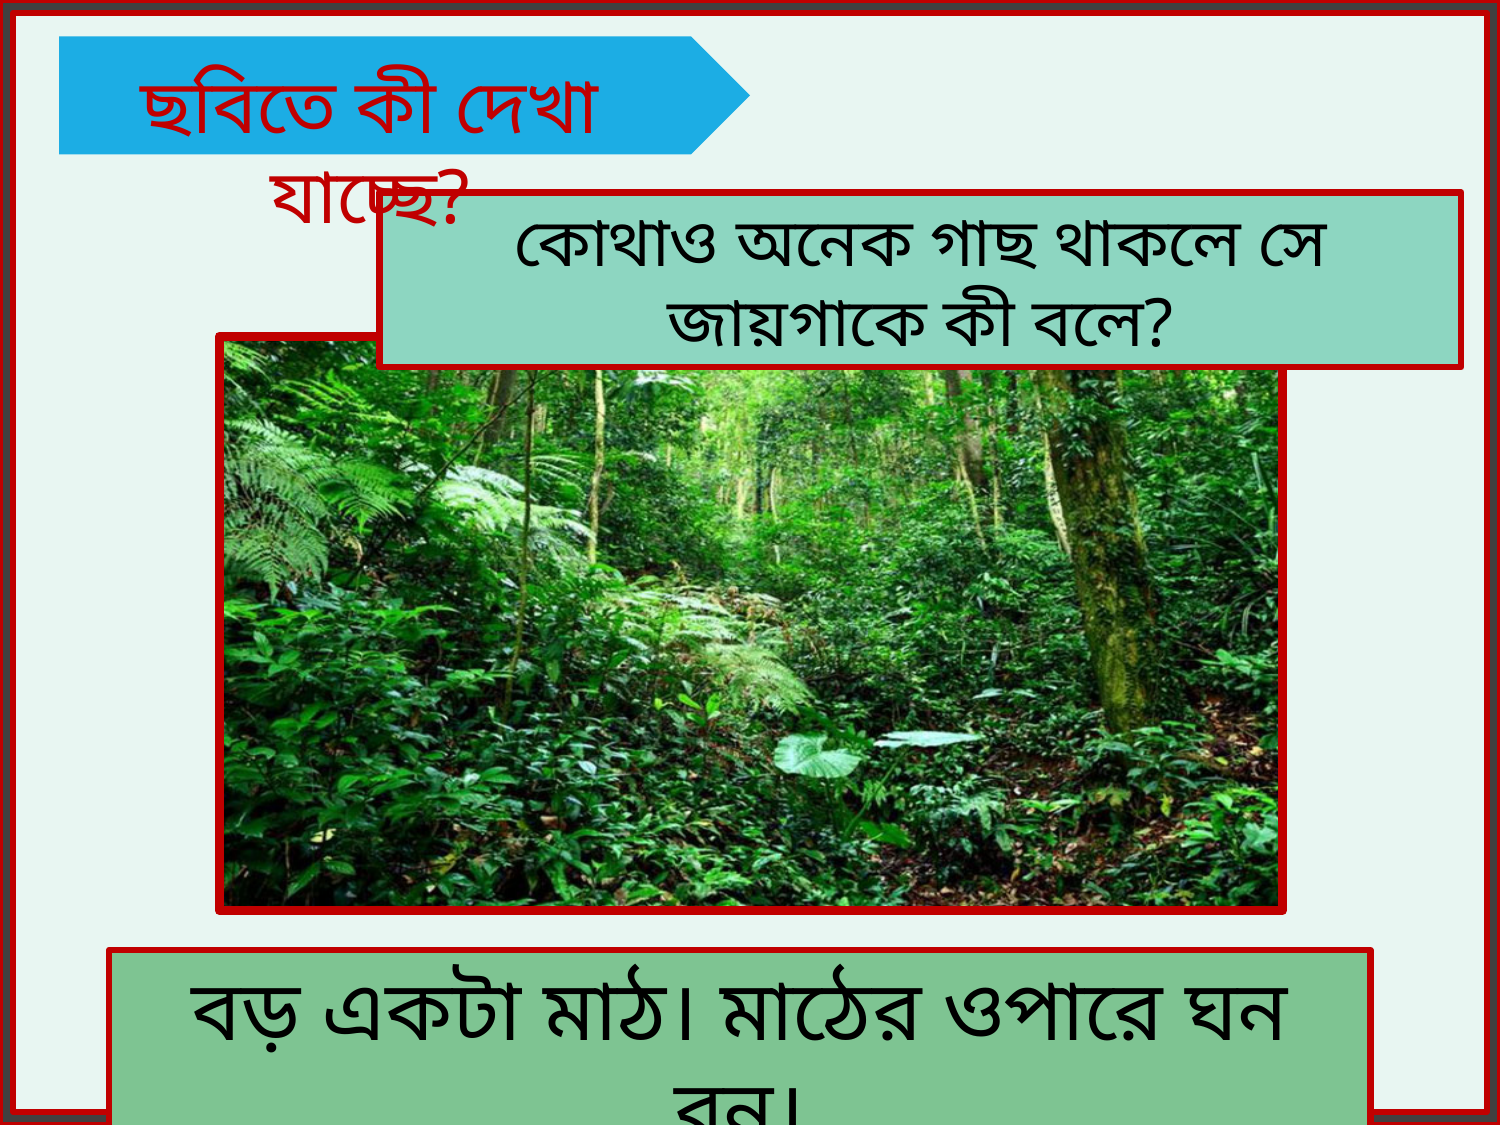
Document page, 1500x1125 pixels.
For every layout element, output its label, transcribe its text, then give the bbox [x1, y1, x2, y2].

text_box [0, 0, 1500, 1125]
text_box কোথাও অনেক গাছ থাকলে সে জায়গাকে কী বলে? [379, 192, 1462, 368]
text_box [59, 36, 750, 158]
text_box বড় একটা মাঠ। মাঠের ওপারে ঘন বন। [109, 949, 1371, 1125]
text_box [218, 335, 1283, 912]
